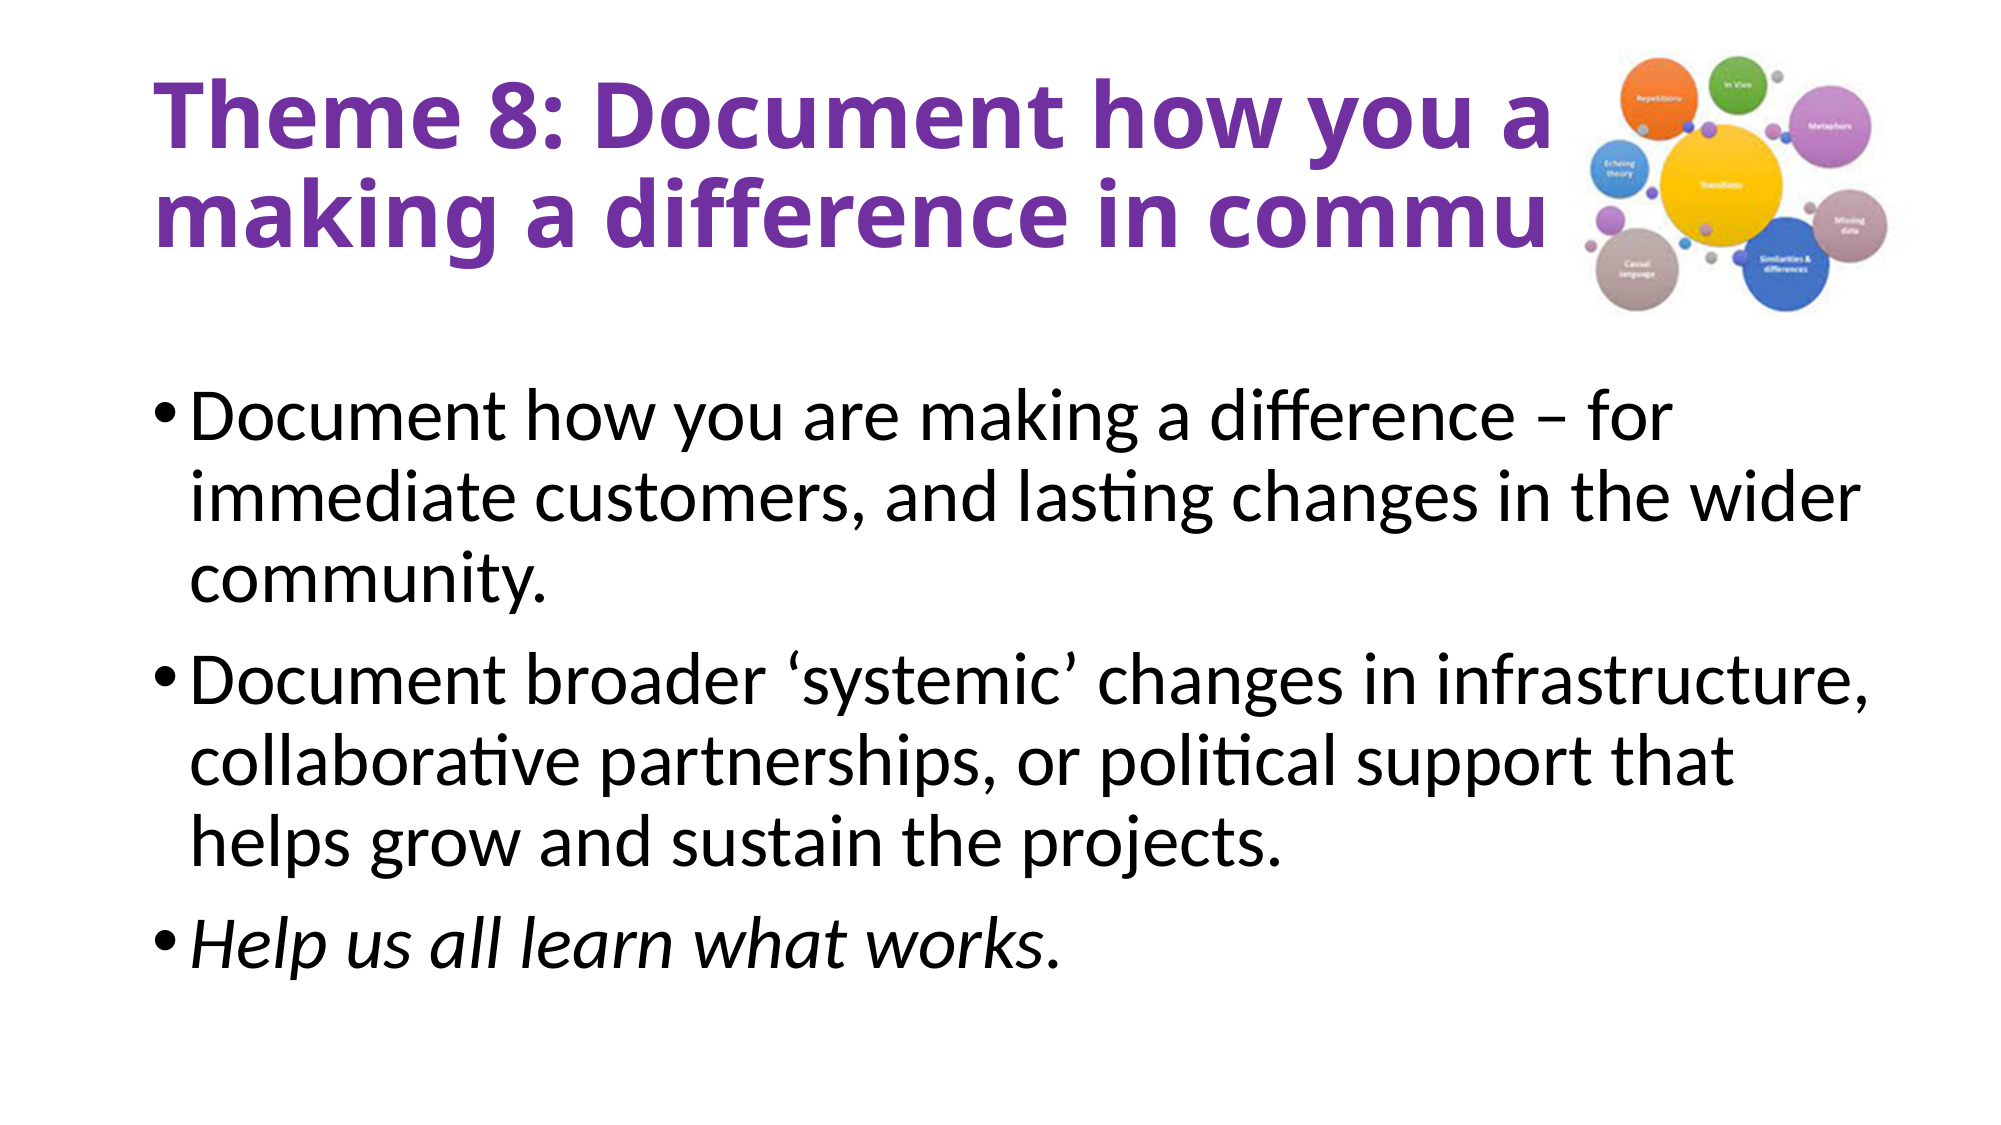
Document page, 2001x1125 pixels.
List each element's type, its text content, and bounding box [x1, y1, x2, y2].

picture [1553, 50, 1911, 318]
list Document how you are making a difference – for immediate customers, and lasting changes in the wider community. Document broader ‘systemic’ changes in infrastructure, collaborative partnerships, or political support that helps grow and sustain the projects. Help us all learn what works. [137, 368, 1911, 1057]
title Theme 8: Document how you are making a difference in communities [137, 59, 1553, 278]
